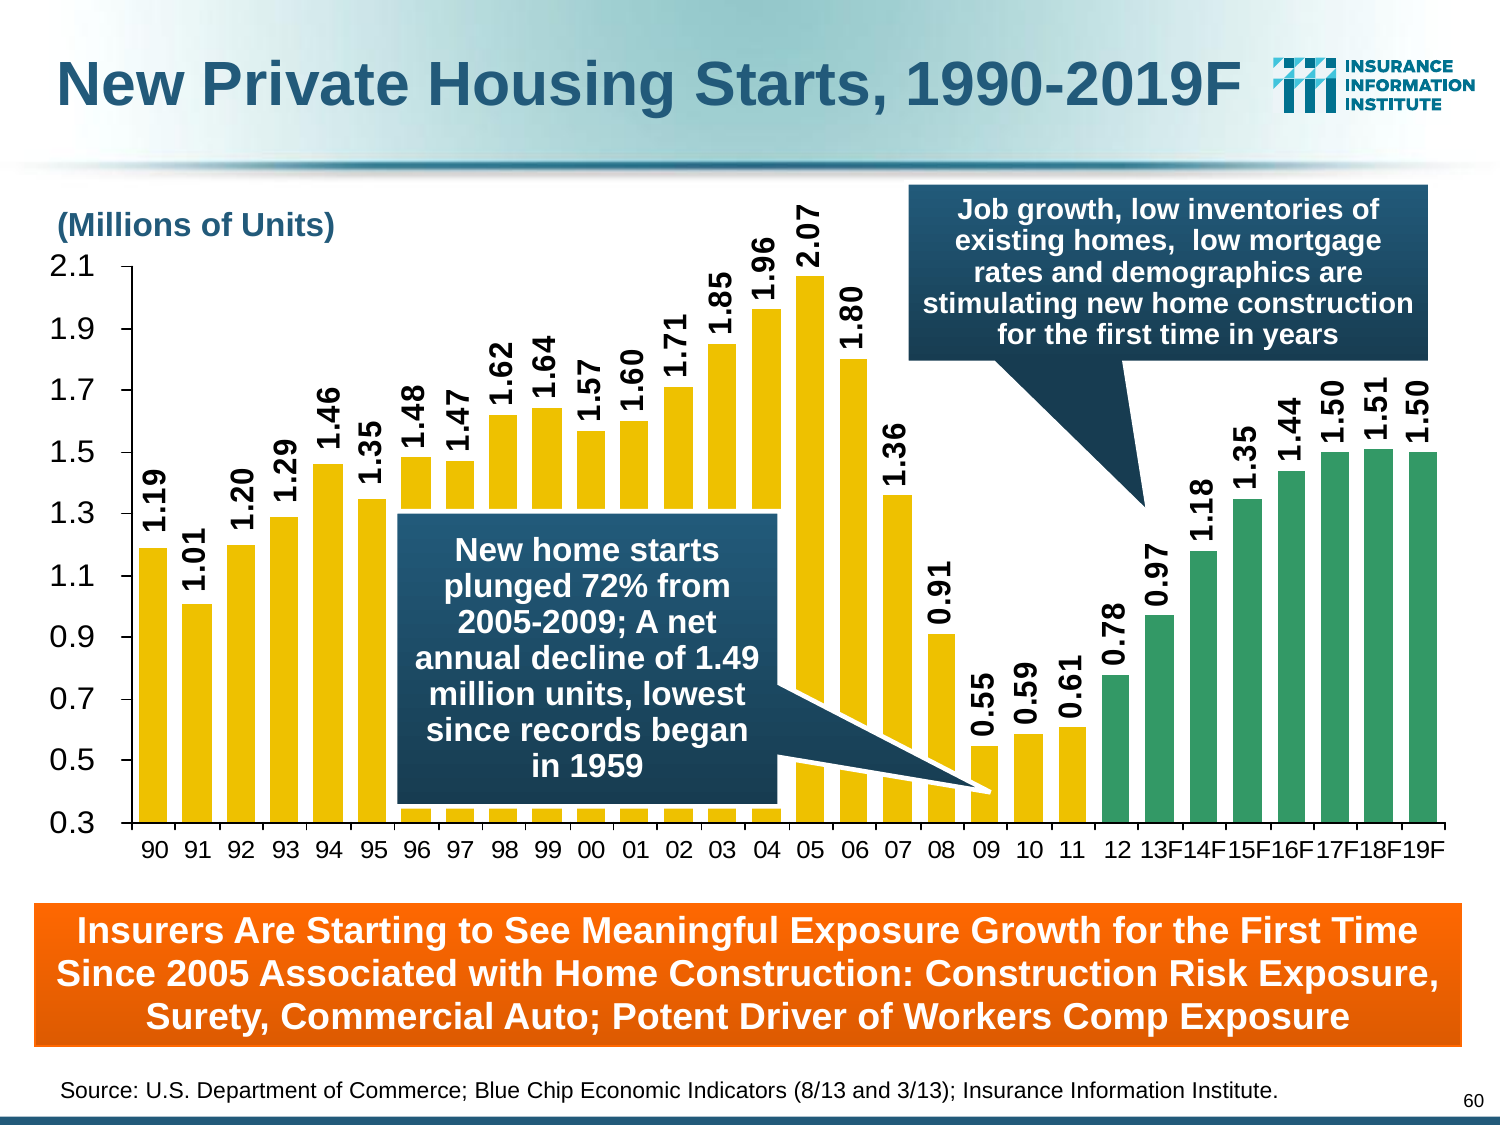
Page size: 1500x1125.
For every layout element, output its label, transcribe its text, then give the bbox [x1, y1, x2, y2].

picture [0, 0, 1500, 189]
slide_number 60 [1410, 1091, 1485, 1112]
title New Private Housing Starts, 1990-2019F [48, 14, 1264, 157]
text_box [35, 184, 1456, 892]
text_box Source: U.S. Department of Commerce; Blue Chip Economic Indicators (8/13 and 3/13); Insurance Information Institute. [0, 1079, 1403, 1125]
text_box Insurers Are Starting to See Meaningful Exposure Growth for the First Time Since 2005 Associated with Home Construction: Construction Risk Exposure, Surety, Commercial Auto; Potent Driver of Workers Comp Exposure [35, 904, 1461, 1047]
